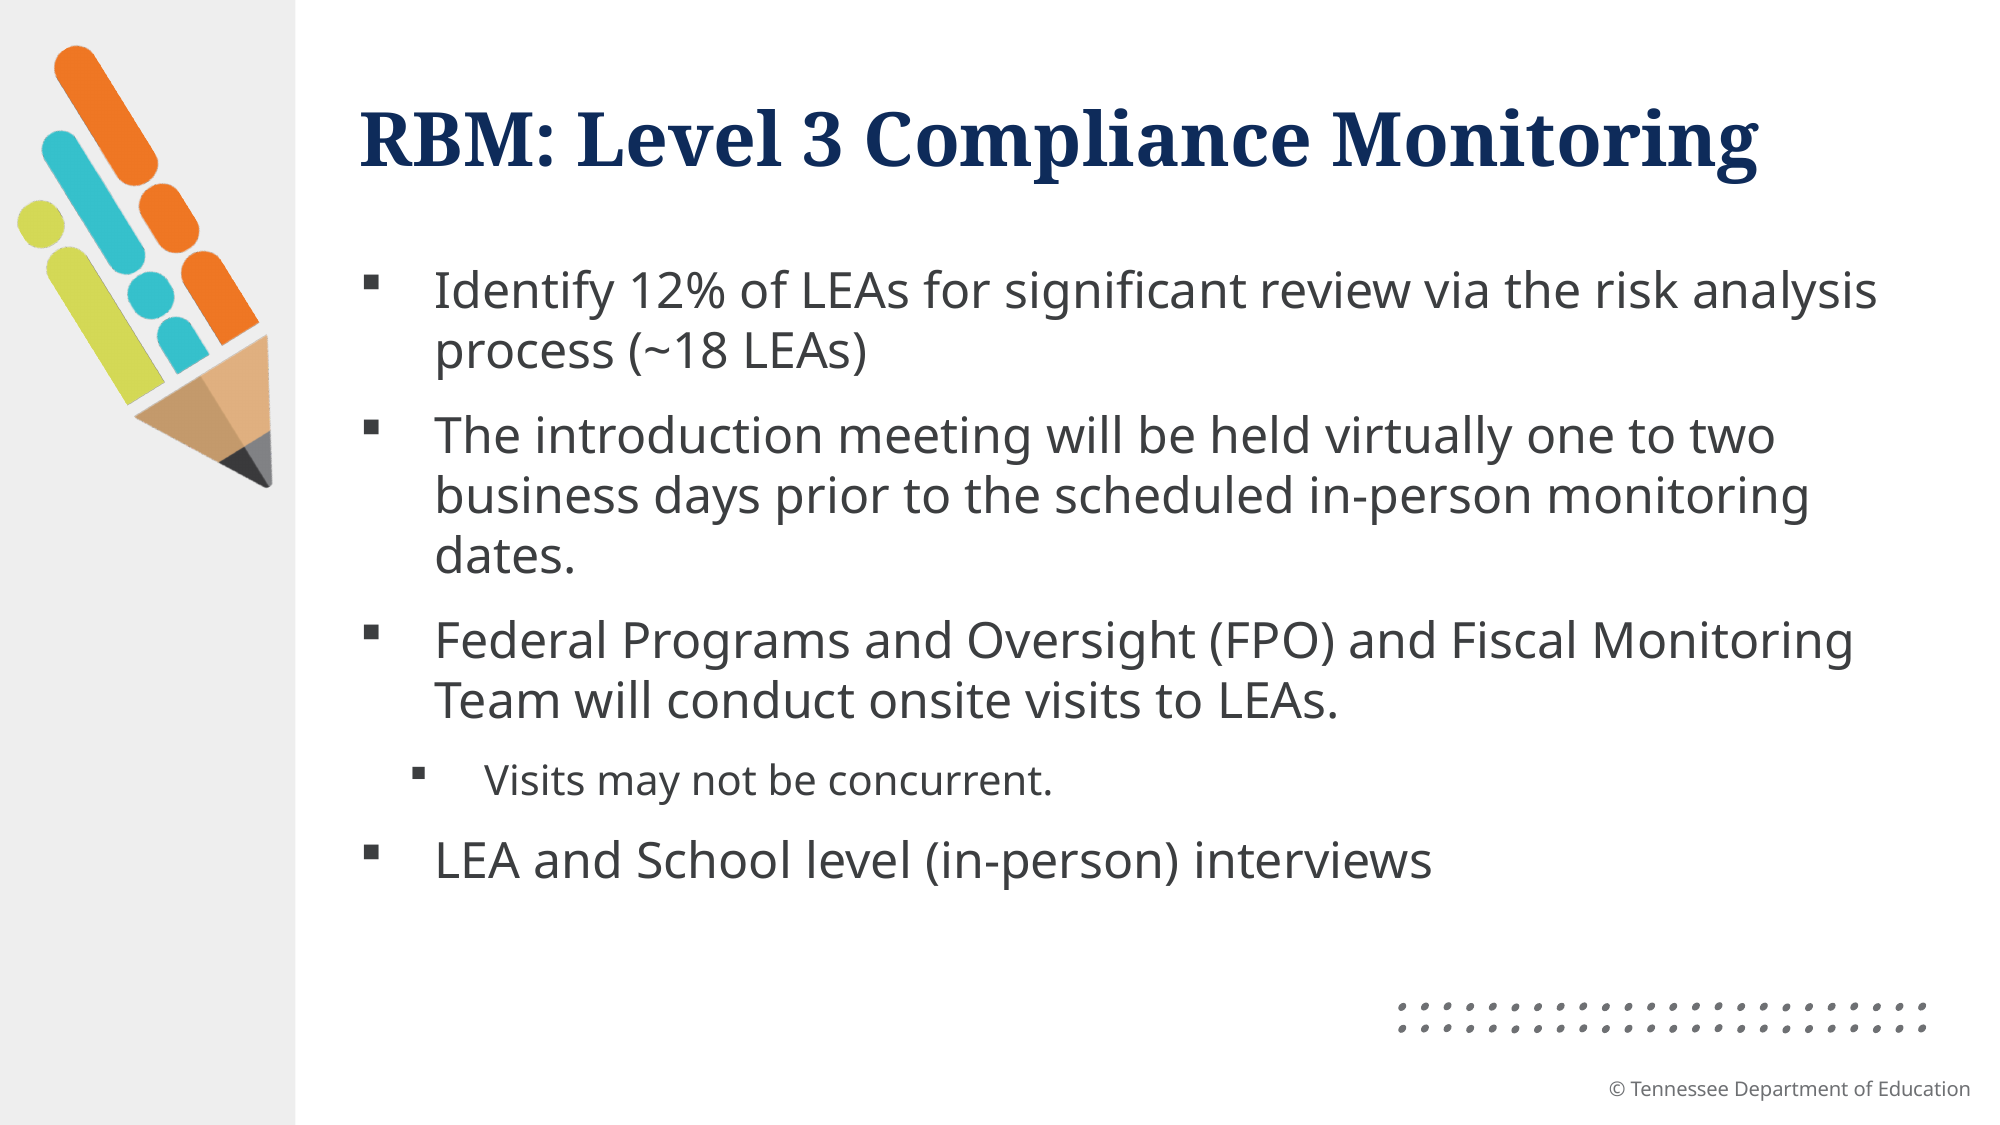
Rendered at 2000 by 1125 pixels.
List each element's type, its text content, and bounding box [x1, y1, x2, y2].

list Identify 12% of LEAs for significant review via the risk analysis process (~18 LEAs) The introduction meeting will be held virtually one to two business days prior to the scheduled in-person monitoring dates. Federal Programs and Oversight (FPO) and Fiscal Monitoring Team will conduct onsite visits to LEAs. Visits may not be concurrent. LEA and School level (in-person) interviews [344, 251, 1922, 963]
picture [0, 38, 335, 527]
title RBM: Level 3 Compliance Monitoring [344, 37, 1922, 236]
